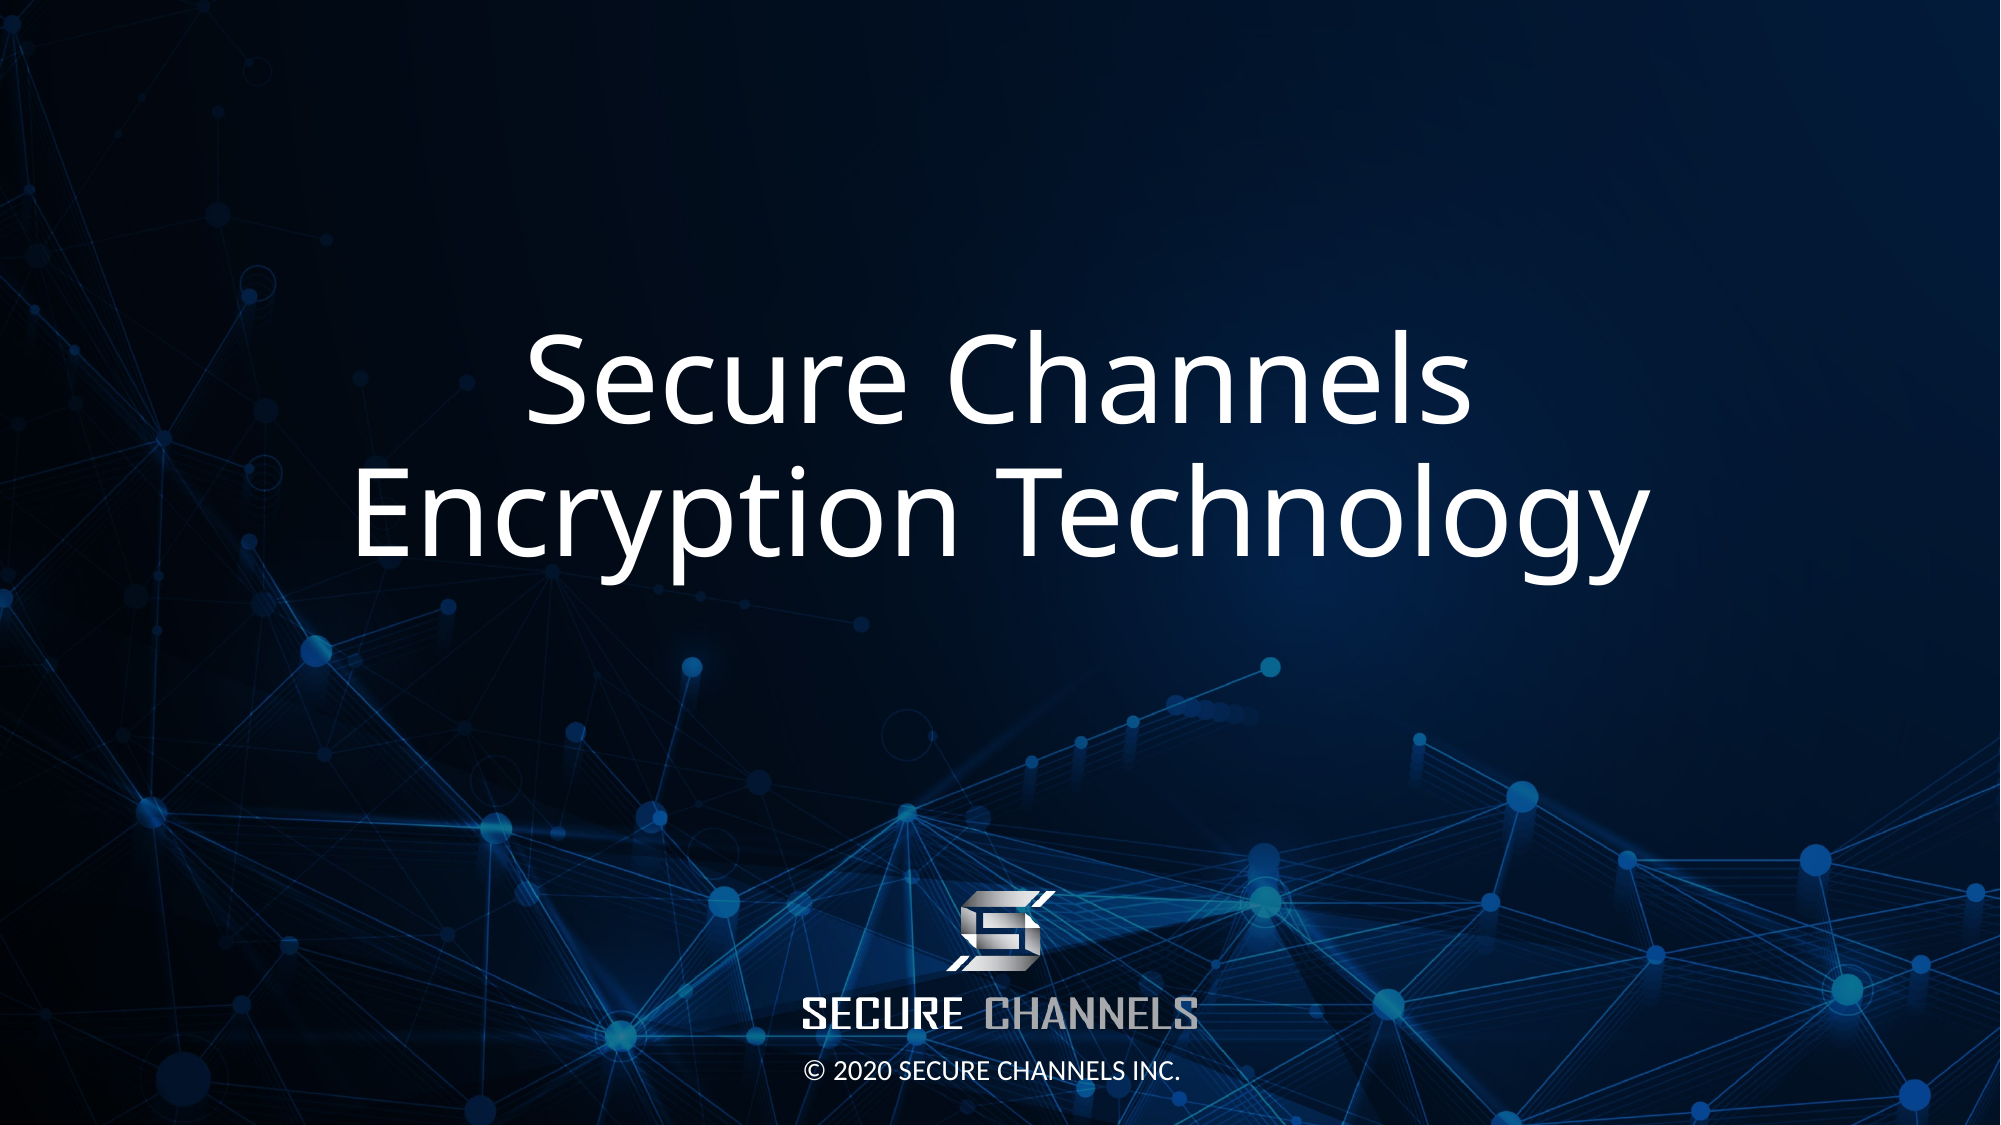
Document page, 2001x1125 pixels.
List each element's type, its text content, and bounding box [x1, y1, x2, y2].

title Secure Channels Encryption Technology [249, 309, 1750, 591]
picture [0, 0, 2000, 1125]
